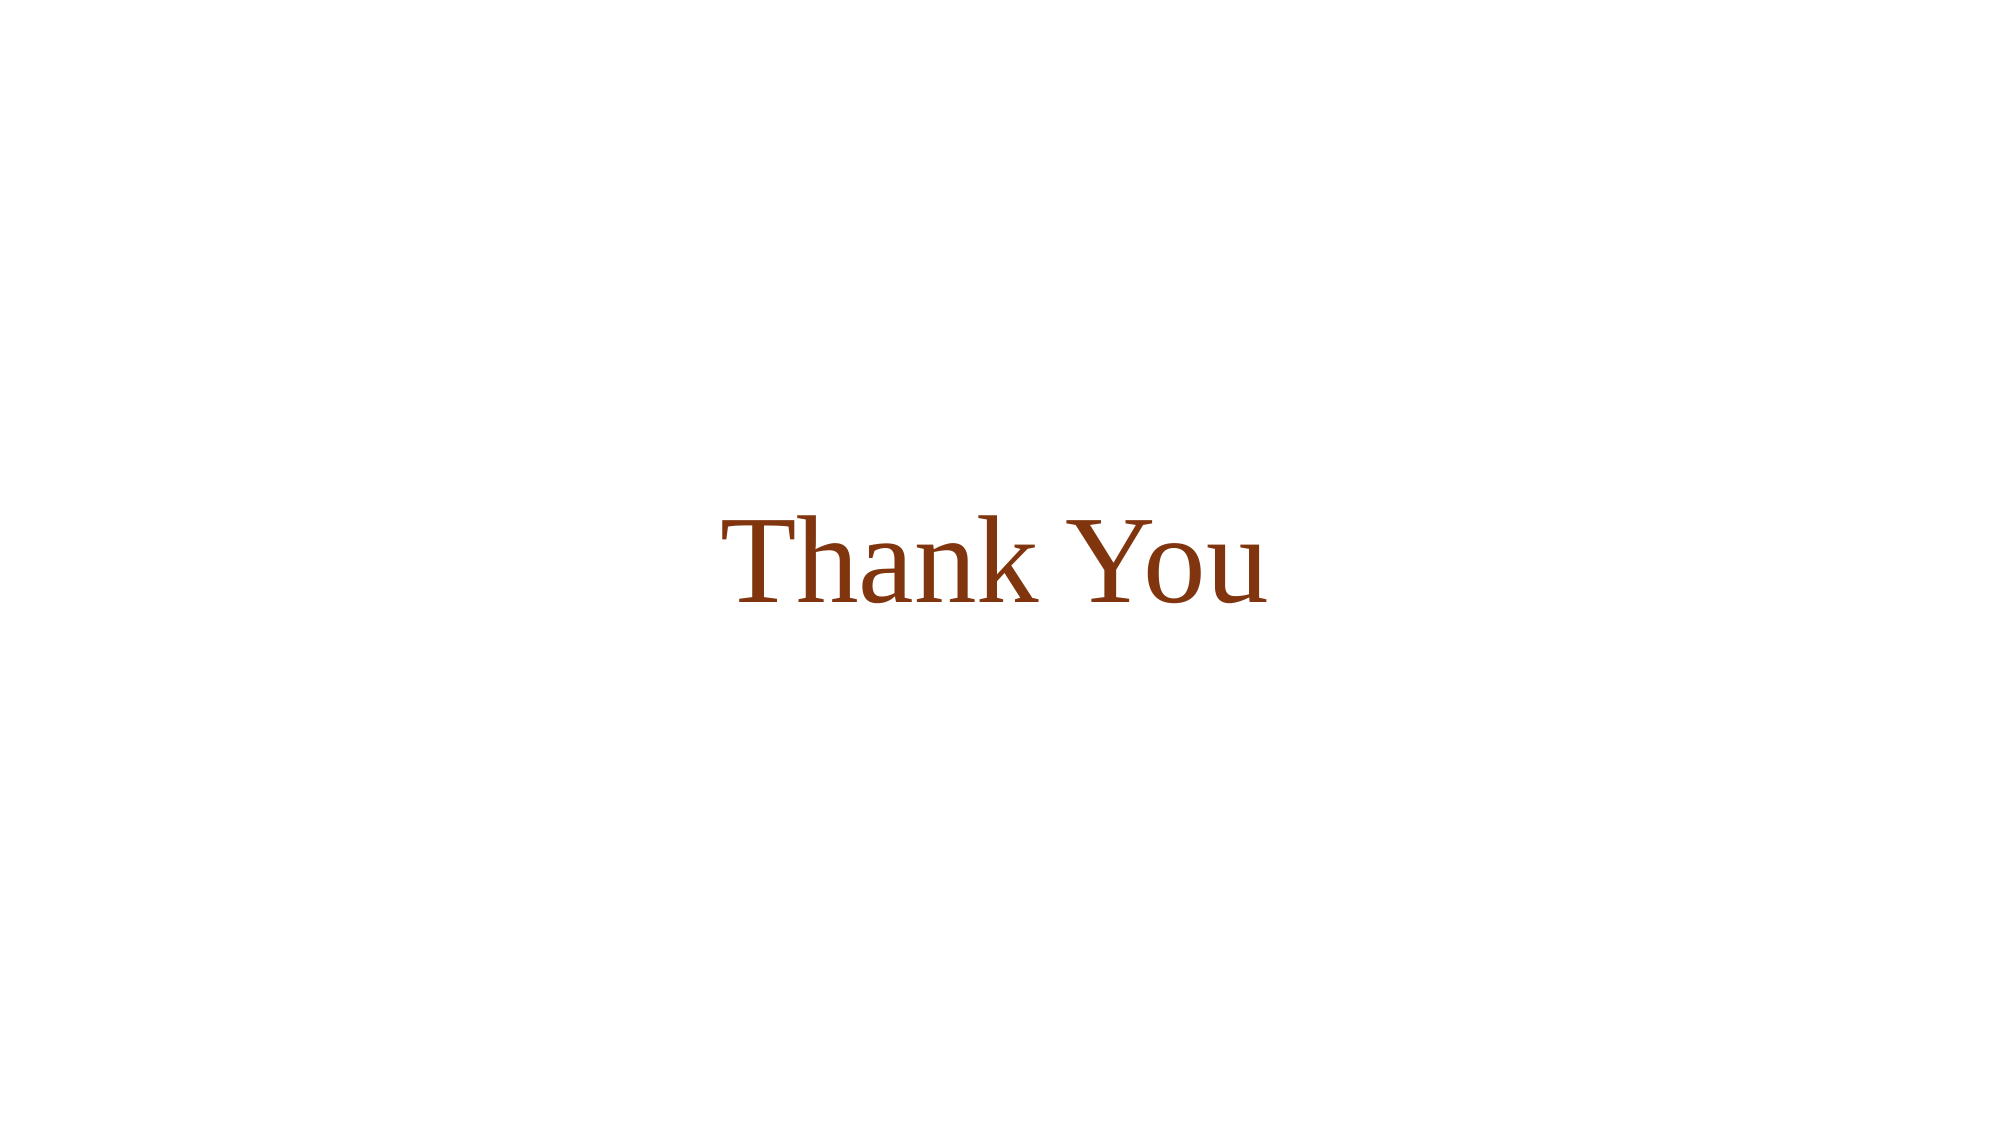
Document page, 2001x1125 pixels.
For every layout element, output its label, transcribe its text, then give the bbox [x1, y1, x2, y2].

title Thank You [704, 453, 1296, 672]
